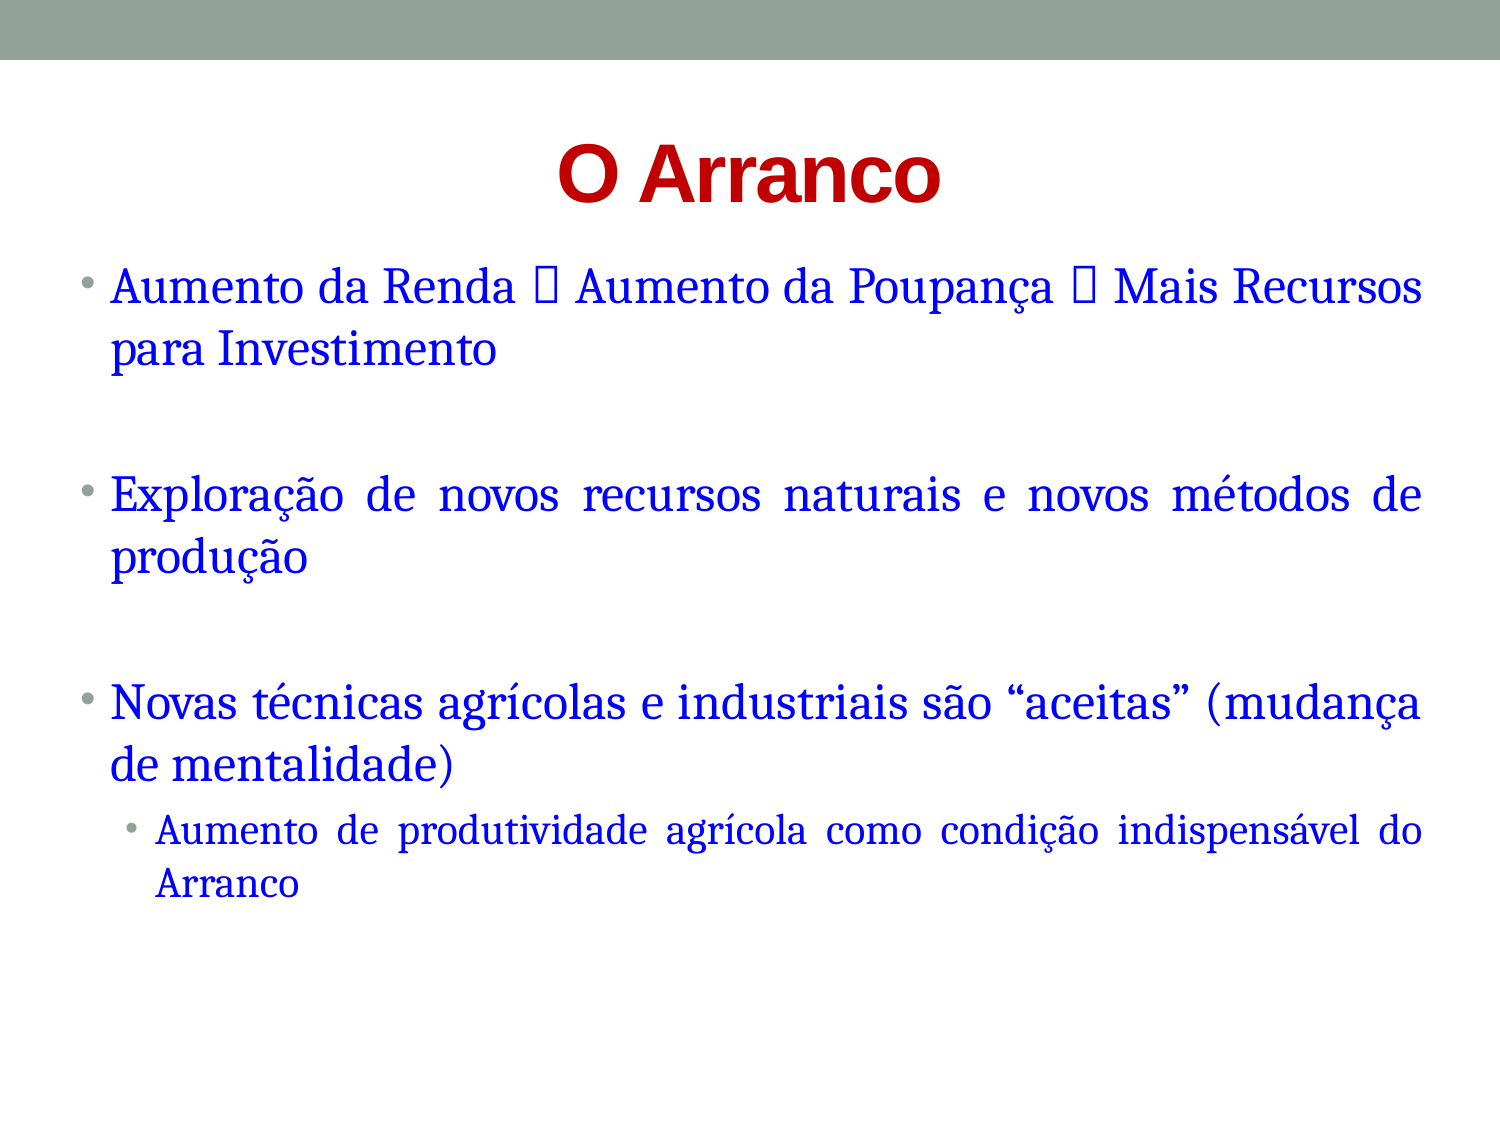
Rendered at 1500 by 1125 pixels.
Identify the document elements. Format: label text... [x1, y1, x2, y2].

title O Arranco [75, 87, 1425, 243]
list Aumento da Renda  Aumento da Poupança  Mais Recursos para Investimento Exploração de novos recursos naturais e novos métodos de produção Novas técnicas agrícolas e industriais são “aceitas” (mudança de mentalidade) Aumento de produtividade agrícola como condição indispensável do Arranco [64, 243, 1439, 1047]
